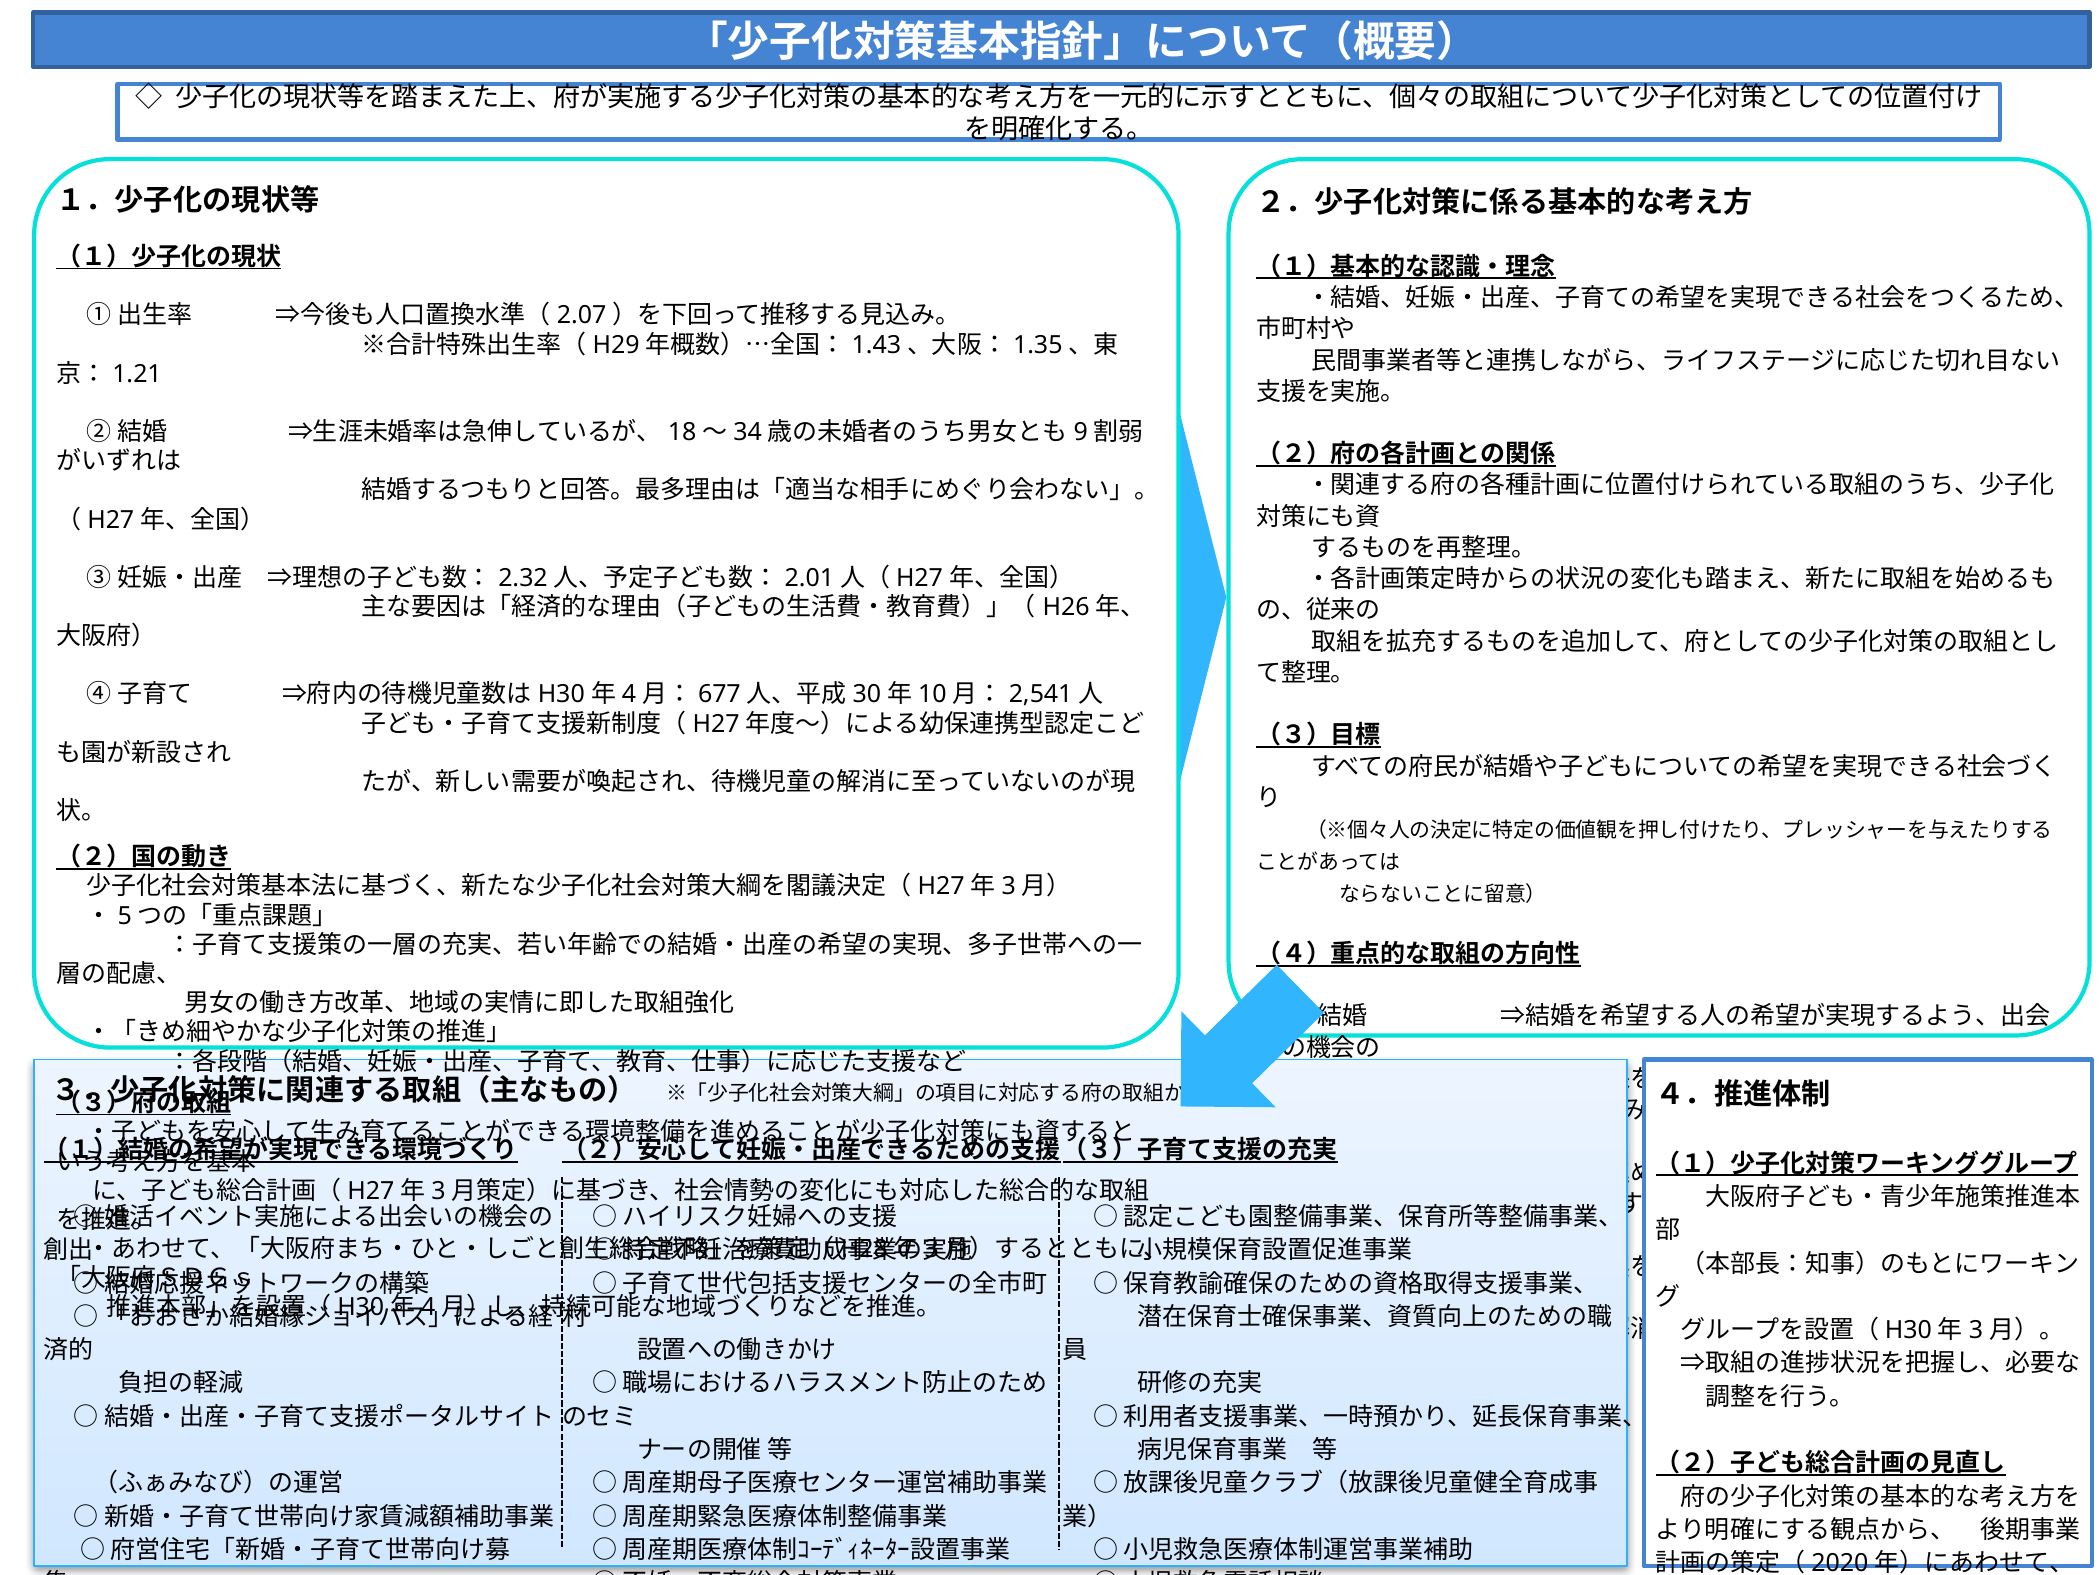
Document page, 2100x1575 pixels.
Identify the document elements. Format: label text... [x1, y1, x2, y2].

text_box ◇ 少子化の現状等を踏まえた上、府が実施する少子化対策の基本的な考え方を一元的に示すとともに、個々の取組について少子化対策としての位置付けを明確化する。 [115, 82, 2002, 142]
text_box （２）安心して妊娠・出産できるための支援 ○ ハイリスク妊婦への支援 ○ 特定不妊治療費助成事業の実施 ○ 子育て世代包括支援センターの全市町村 設置への働きかけ ○ 職場におけるハラスメント防止のためのセミ ナーの開催 等 ○ 周産期母子医療センター運営補助事業 ○ 周産期緊急医療体制整備事業 ○ 周産期医療体制ｺｰﾃﾞｨﾈｰﾀｰ設置事業 ○ 不妊・不育総合対策事業 [562, 1130, 1062, 1575]
text_box （１）結婚の希望が実現できる環境づくり ○ 婚活イベント実施による出会いの機会の創出 ○ 結婚応援ネットワークの構築 ○ 「おおさか結婚縁ジョイパス」による経済的 負担の軽減 ○ 結婚・出産・子育て支援ポータルサイト （ふぁみなび）の運営 ○ 新婚・子育て世帯向け家賃減額補助事業 ○ 府営住宅「新婚・子育て世帯向け募集」 [43, 1130, 561, 1575]
text_box 「少子化対策基本指針」について（概要） [31, 10, 2092, 69]
text_box １．少子化の現状等 （１）少子化の現状 ① 出生率 ⇒今後も人口置換水準（2.07）を下回って推移する見込み。 ※合計特殊出生率（H29年概数）…全国：1.43、大阪：1.35、東京：1.21 ② 結婚 ⇒生涯未婚率は急伸しているが、18～34歳の未婚者のうち男女とも9割弱がいずれは 結婚するつもりと回答。最多理由は「適当な相手にめぐり会わない」。（H27年、全国） ③ 妊娠・出産 ⇒理想の子ども数：2.32人、予定子ども数：2.01人（H27年、全国） 主な要因は「経済的な理由（子どもの生活費・教育費）」（H26年、大阪府） ④ 子育て ⇒府内の待機児童数はH30年4月：677人、平成30年10月：2,541人 子ども・子育て支援新制度（H27年度～）による幼保連携型認定こども園が新設され たが、新しい需要が喚起され、待機児童の解消に至っていないのが現状。 （２）国の動き 少子化社会対策基本法に基づく、新たな少子化社会対策大綱を閣議決定（H27年3月） ・5つの「重点課題」 ：子育て支援策の一層の充実、若い年齢での結婚・出産の希望の実現、多子世帯への一層の配慮、 男女の働き方改革、地域の実情に即した取組強化 ・「きめ細やかな少子化対策の推進」 ：各段階（結婚、妊娠・出産、子育て、教育、仕事）に応じた支援など （３）府の取組 ・子どもを安心して生み育てることができる環境整備を進めることが少子化対策にも資するという考え方を基本 に、子ども総合計画（H27年3月策定）に基づき、社会情勢の変化にも対応した総合的な取組を推進。 ・あわせて、「大阪府まち・ひと・しごと創生総合戦略」を策定（H28年3月）するとともに、「大阪府ＳＤＧｓ 推進本部」を設置（H30年4月）し、持続可能な地域づくりなどを推進。 [31, 156, 1181, 1050]
text_box ３．少子化対策に関連する取組（主なもの） ※「少子化社会対策大綱」の項目に対応する府の取組から抜粋 [33, 1059, 1628, 1567]
text_box [1178, 962, 1326, 1110]
text_box ２．少子化対策に係る基本的な考え方 （１）基本的な認識・理念 ・結婚、妊娠・出産、子育ての希望を実現できる社会をつくるため、市町村や 民間事業者等と連携しながら、ライフステージに応じた切れ目ない支援を実施。 （２）府の各計画との関係 ・関連する府の各種計画に位置付けられている取組のうち、少子化対策にも資 するものを再整理。 ・各計画策定時からの状況の変化も踏まえ、新たに取組を始めるもの、従来の 取組を拡充するものを追加して、府としての少子化対策の取組として整理。 （３）目標 すべての府民が結婚や子どもについての希望を実現できる社会づくり （※個々人の決定に特定の価値観を押し付けたり、プレッシャーを与えたりすることがあっては ならないことに留意） （４）重点的な取組の方向性 ① 結婚 ⇒結婚を希望する人の希望が実現するよう、出会いの機会の 確保を進めます。 ② 妊娠・出産 ⇒子どもを産みたいときに安心して妊娠・出産できる環境づくり を進めます。 ③ 子育て支援 ⇒子育てに関する様々な希望が実現するよう、子育て支援の 充実を図ります。特に、保育所等待機児童については早期 の解消に向けた取組を進めます。 [1226, 157, 2092, 1038]
text_box ４．推進体制 （１）少子化対策ワーキンググループ 大阪府子ども・青少年施策推進本部 （本部長：知事）のもとにワーキング グループを設置（H30年3月）。 ⇒取組の進捗状況を把握し、必要な 調整を行う。 （２）子ども総合計画の見直し 府の少子化対策の基本的な考え方をより明確にする観点から、 後期事業計画の策定（2020年）にあわせて、少子化対策としての位置付け強化の方向性を検討。 [1642, 1057, 2094, 1568]
text_box （３）子育て支援の充実 ○ 認定こども園整備事業、保育所等整備事業、 小規模保育設置促進事業 ○ 保育教諭確保のための資格取得支援事業、 潜在保育士確保事業、資質向上のための職員 研修の充実 ○ 利用者支援事業、一時預かり、延長保育事業、 病児保育事業 等 ○ 放課後児童クラブ（放課後児童健全育成事業） ○ 小児救急医療体制運営事業補助 ○ 小児救急電話相談 ○ 小児救命救急センターの認定 [1062, 1130, 1628, 1575]
text_box [1181, 409, 1229, 786]
